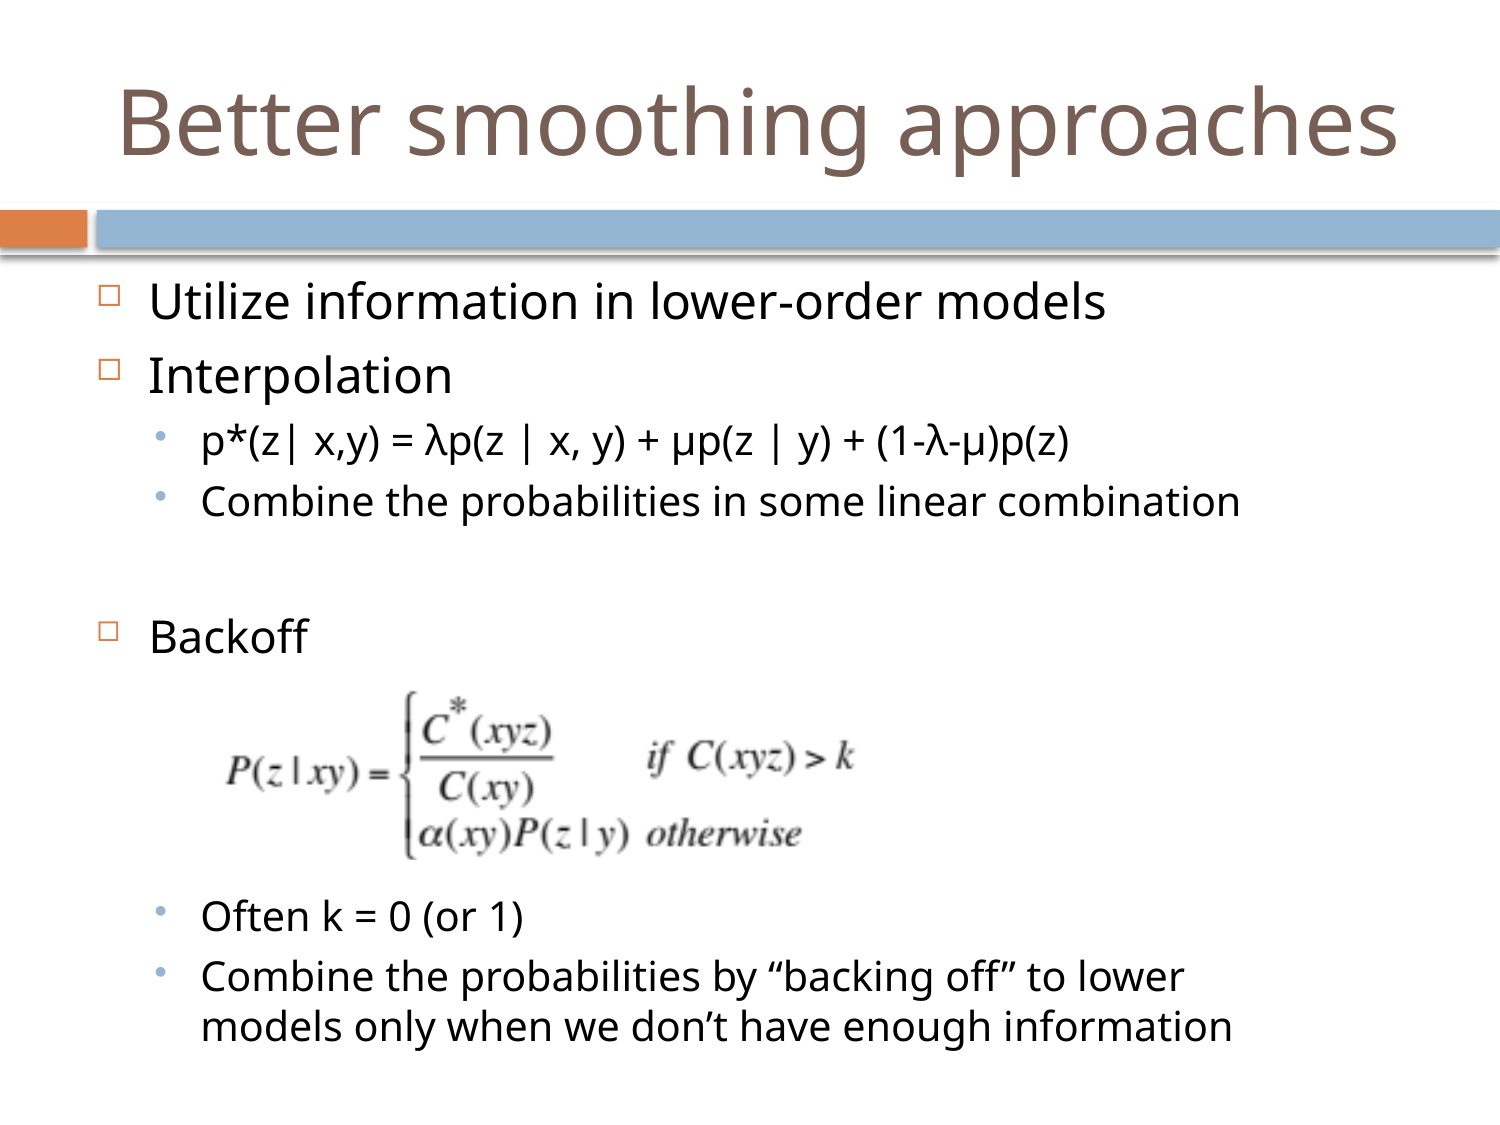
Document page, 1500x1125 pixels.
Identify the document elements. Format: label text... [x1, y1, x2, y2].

title Better smoothing approaches [100, 37, 1438, 200]
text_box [220, 687, 858, 861]
list Utilize information in lower-order models Interpolation p*(z| x,y) = λp(z | x, y) + μp(z | y) + (1-λ-μ)p(z) Combine the probabilities in some linear combination Backoff Often k = 0 (or 1) Combine the probabilities by “backing off” to lower models only when we don’t have enough information [81, 262, 1322, 1063]
